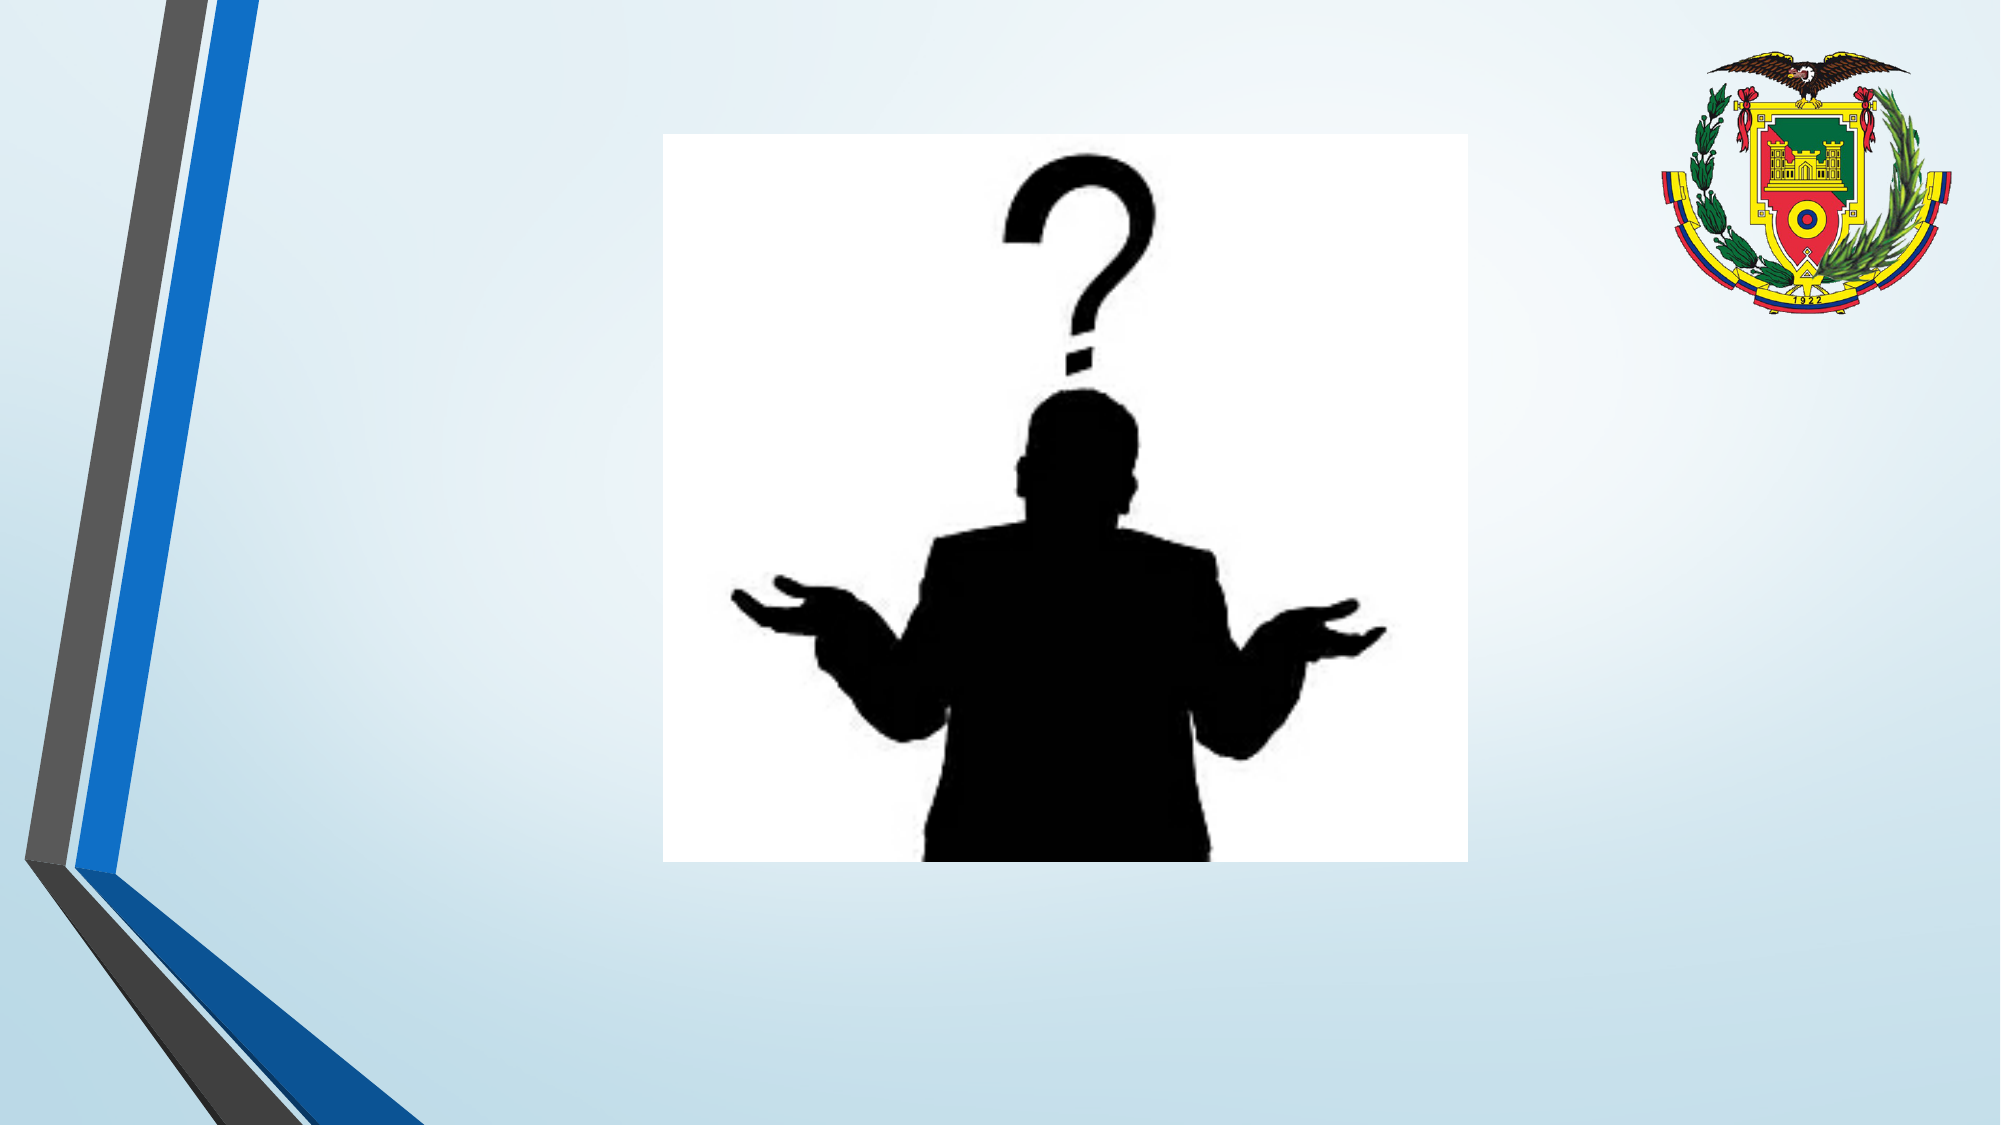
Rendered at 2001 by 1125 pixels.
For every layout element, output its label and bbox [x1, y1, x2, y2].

list [1645, 32, 1966, 322]
picture [662, 134, 1468, 862]
text_box [243, 112, 1887, 400]
